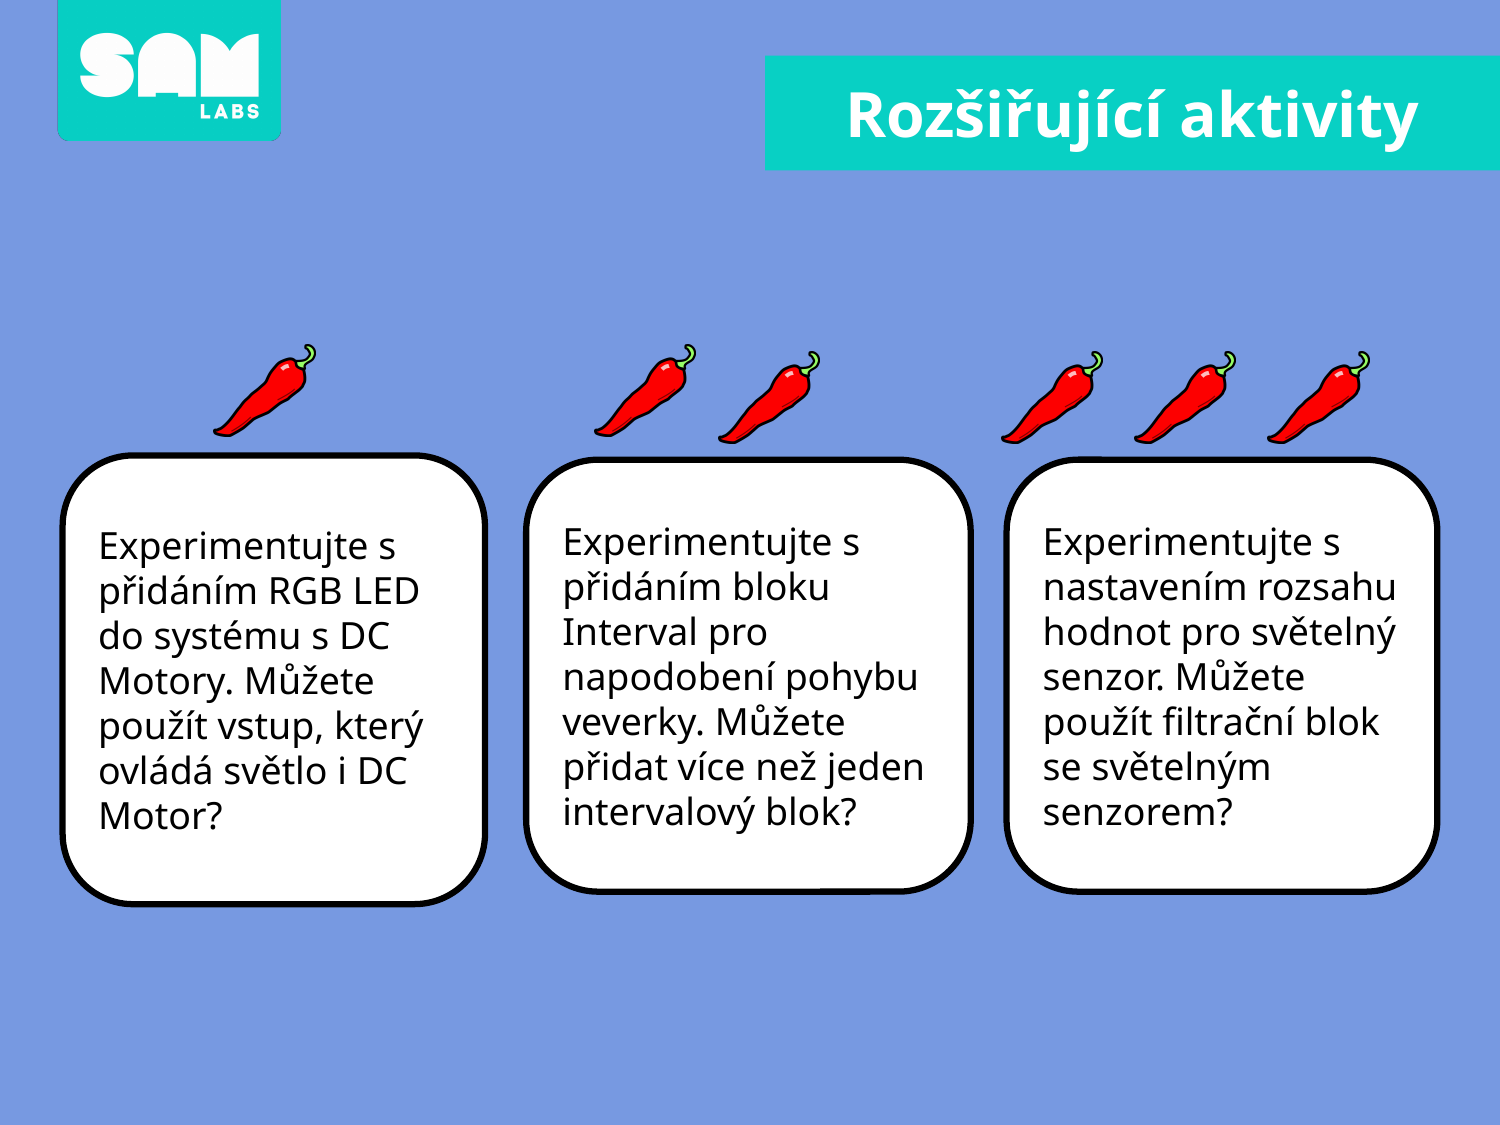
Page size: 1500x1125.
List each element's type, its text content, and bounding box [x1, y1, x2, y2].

picture [1267, 351, 1370, 445]
text_box Rozšiřující aktivity [765, 55, 1500, 171]
picture [1000, 351, 1103, 445]
text_box Experimentujte s přidáním bloku Interval pro napodobení pohybu veverky. Můžete přidat více než jeden intervalový blok? [526, 459, 971, 892]
picture [0, 0, 281, 142]
picture [1134, 351, 1237, 445]
text_box Experimentujte s nastavením rozsahu hodnot pro světelný senzor. Můžete použít filtrační blok se světelným senzorem? [1006, 459, 1438, 892]
picture [594, 344, 697, 437]
picture [717, 351, 820, 445]
text_box Experimentujte s přidáním RGB LED do systému s DC Motory. Můžete použít vstup, který ovládá světlo i DC Motor? [62, 455, 486, 905]
picture [213, 344, 316, 437]
